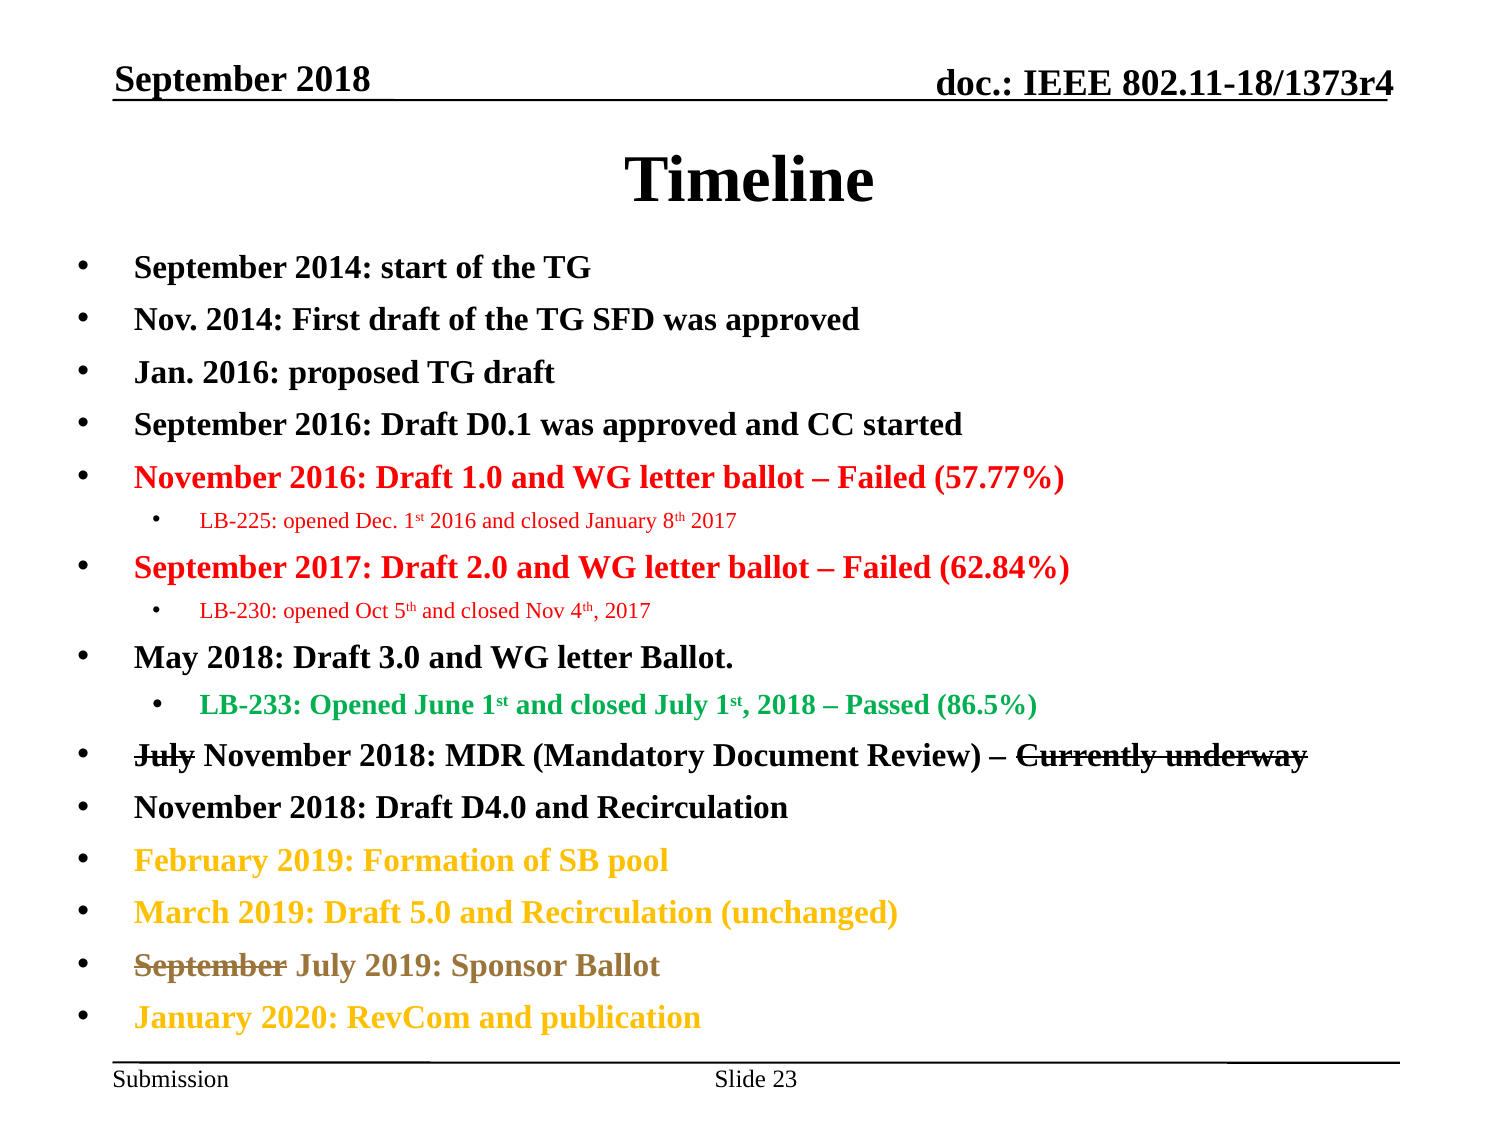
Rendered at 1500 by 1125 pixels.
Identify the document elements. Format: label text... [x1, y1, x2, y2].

title Timeline [112, 87, 1388, 237]
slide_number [114, 54, 423, 100]
list September 2014: start of the TG Nov. 2014: First draft of the TG SFD was approved Jan. 2016: proposed TG draft September 2016: Draft D0.1 was approved and CC started November 2016: Draft 1.0 and WG letter ballot – Failed (57.77%) LB-225: opened Dec. 1st 2016 and closed January 8th 2017 September 2017: Draft 2.0 and WG letter ballot – Failed (62.84%) LB-230: opened Oct 5th and closed Nov 4th, 2017 May 2018: Draft 3.0 and WG letter Ballot. LB-233: Opened June 1st and closed July 1st, 2018 – Passed (86.5%) July November 2018: MDR (Mandatory Document Review) – Currently underway November 2018: Draft D4.0 and Recirculation February 2019: Formation of SB pool March 2019: Draft 5.0 and Recirculation (unchanged) September July 2019: Sponsor Ballot January 2020: RevCom and publication [62, 237, 1451, 913]
slide_number Slide 23 [712, 1061, 800, 1123]
